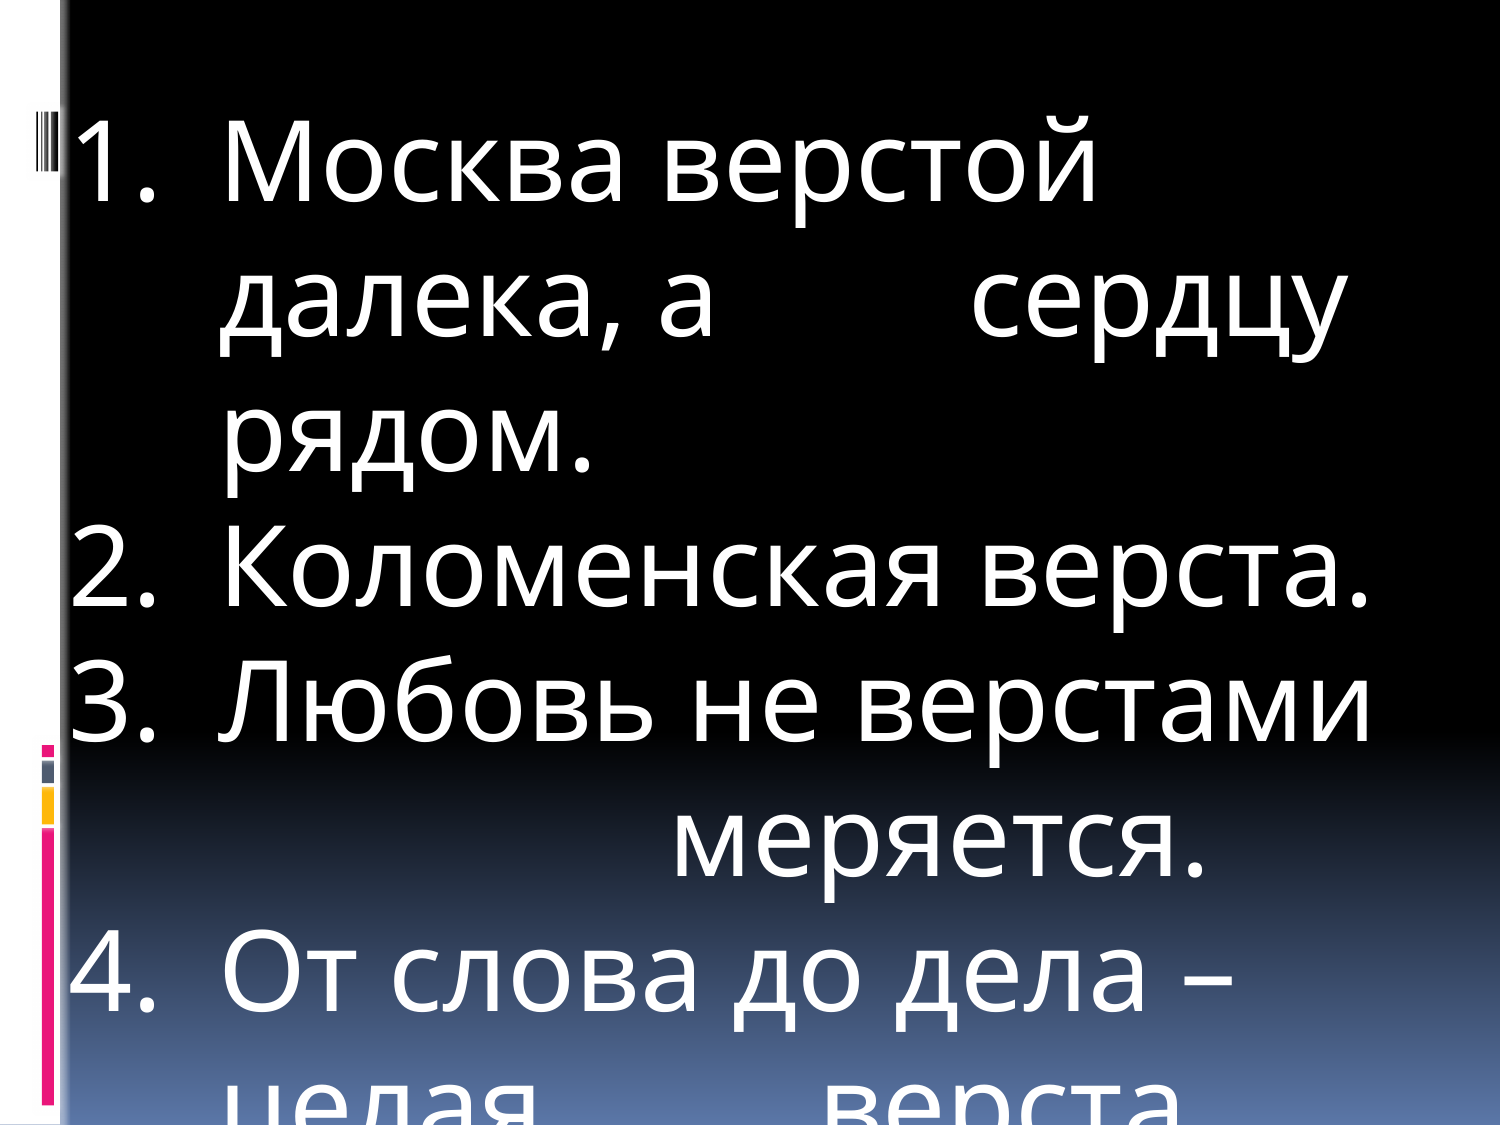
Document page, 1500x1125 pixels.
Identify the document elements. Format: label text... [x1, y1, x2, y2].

text_box Москва верстой далека, а сердцу рядом. Коломенская верста. Любовь не верстами меряется. От слова до дела – целая верста. [53, 81, 1500, 1125]
